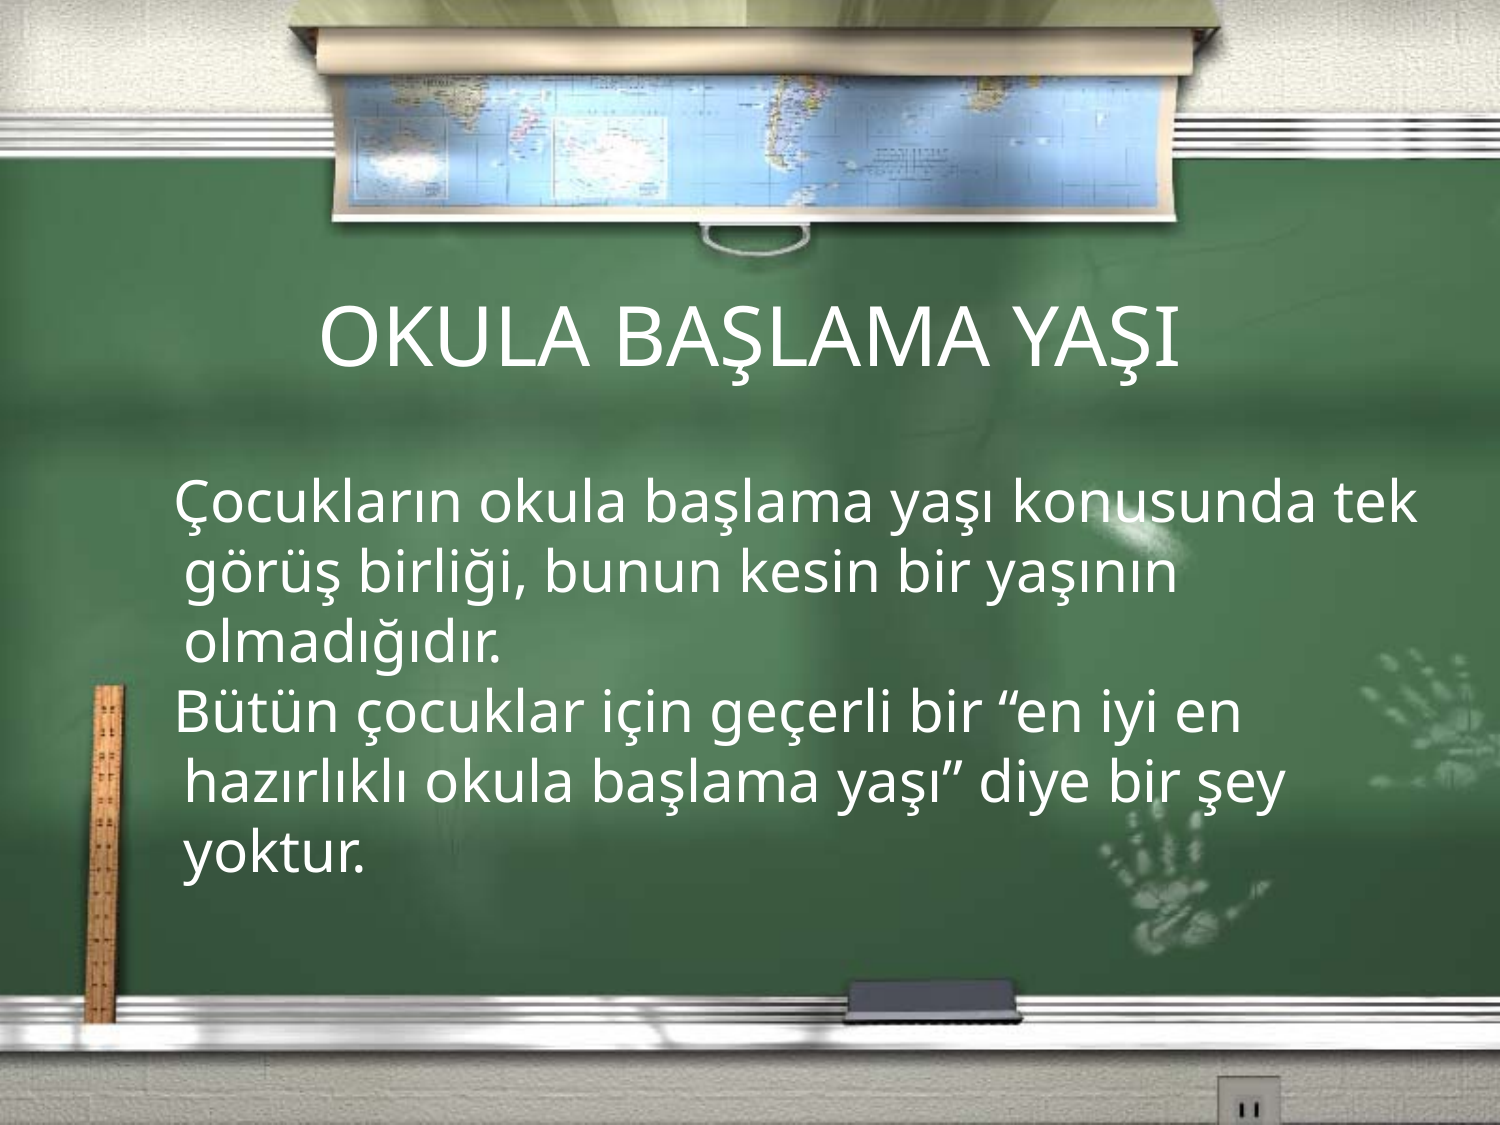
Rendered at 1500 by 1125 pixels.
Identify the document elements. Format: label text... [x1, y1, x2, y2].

list Çocukların okula başlama yaşı konusunda tek görüş birliği, bunun kesin bir yaşının olmadığıdır. Bütün çocuklar için geçerli bir “en iyi en hazırlıklı okula başlama yaşı” diye bir şey yoktur. [112, 456, 1476, 1013]
picture [0, 0, 1500, 1125]
title OKULA BAŞLAMA YAŞI [112, 224, 1388, 443]
